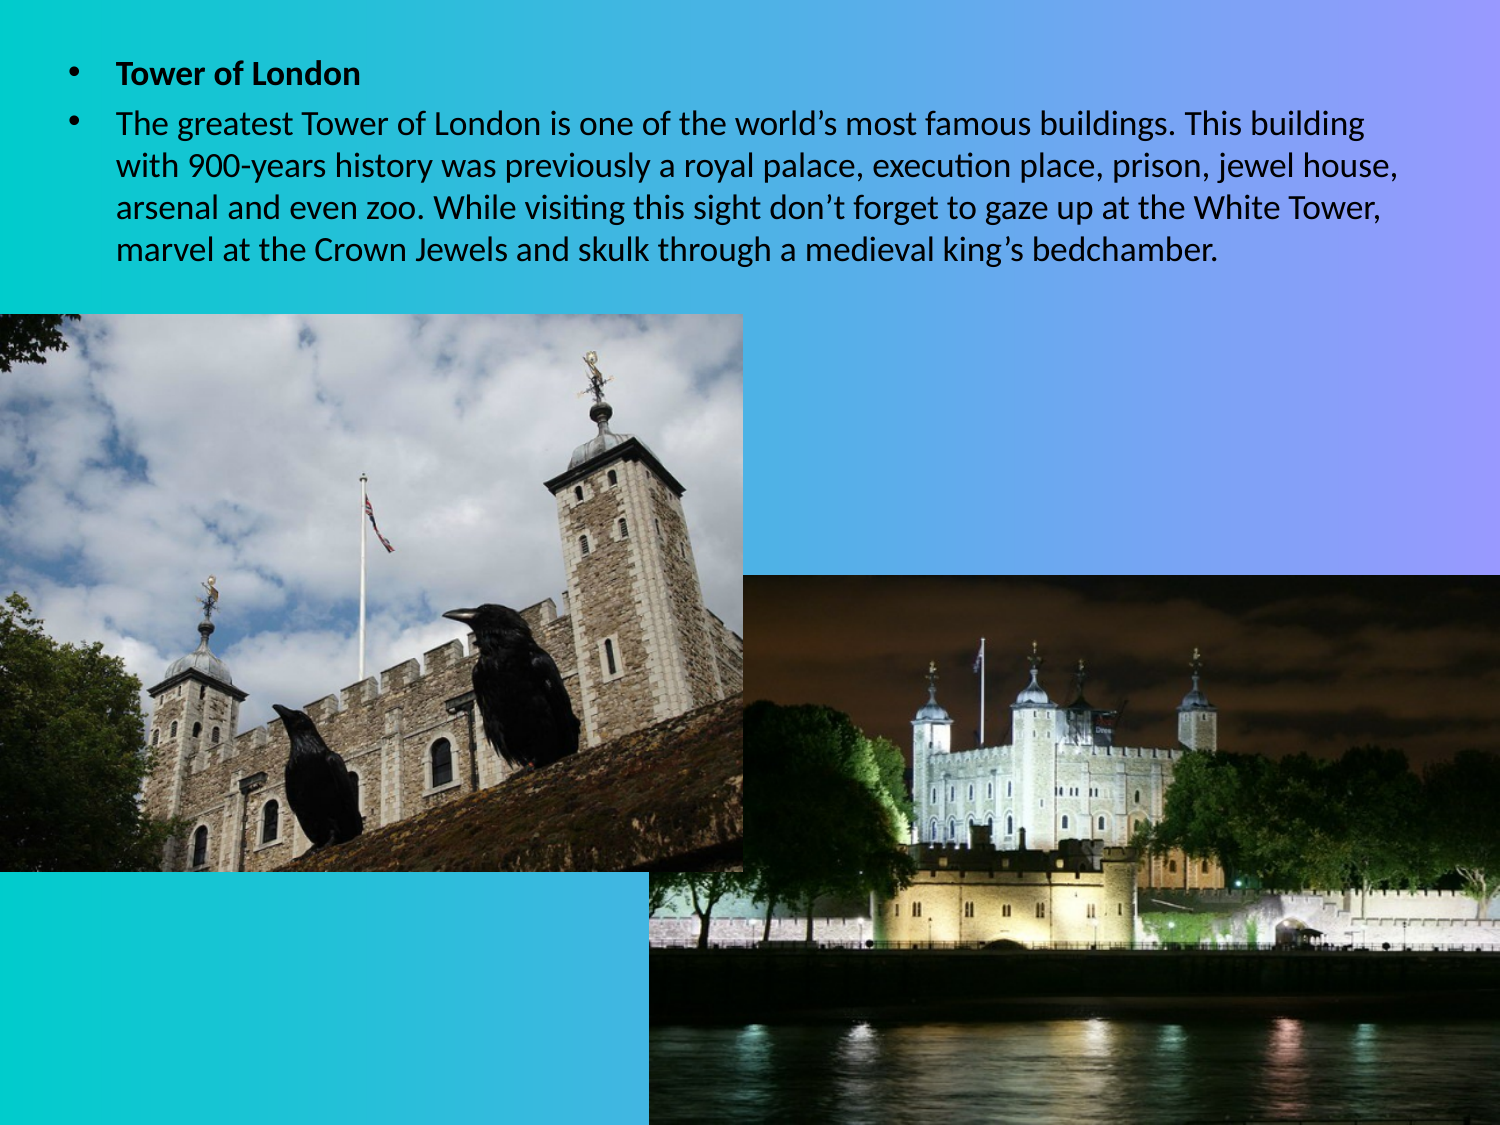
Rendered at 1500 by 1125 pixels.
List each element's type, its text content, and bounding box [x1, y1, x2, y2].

picture [0, 314, 743, 872]
picture [648, 575, 1500, 1125]
list Tower of London The greatest Tower of London is one of the world’s most famous buildings. This building with 900-years history was previously a royal palace, execution place, prison, jewel house, arsenal and even zoo. While visiting this sight don’t forget to gaze up at the White Tower, marvel at the Crown Jewels and skulk through a medieval king’s bedchamber. [53, 42, 1425, 320]
